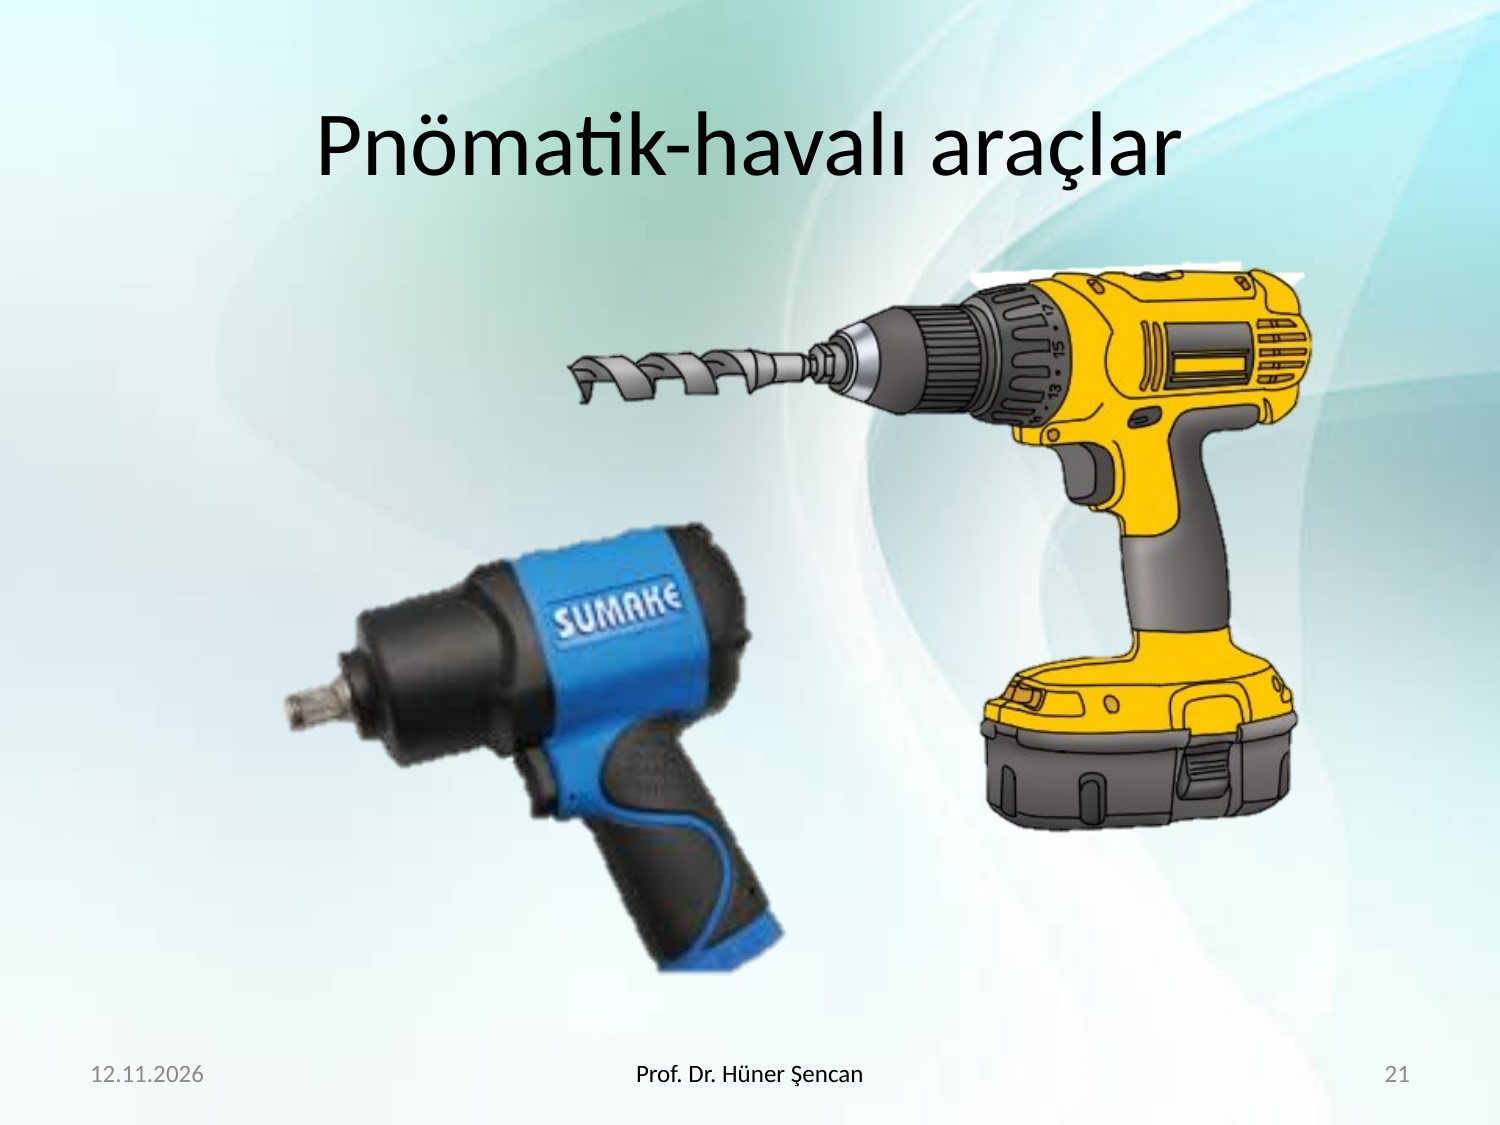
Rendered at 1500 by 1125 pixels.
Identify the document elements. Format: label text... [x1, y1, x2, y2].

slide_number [75, 1042, 425, 1103]
title Pnömatik-havalı araçlar [75, 45, 1425, 233]
slide_number 21 [1074, 1042, 1425, 1103]
picture [0, 0, 1500, 1125]
footer Prof. Dr. Hüner Şencan [512, 1042, 988, 1103]
